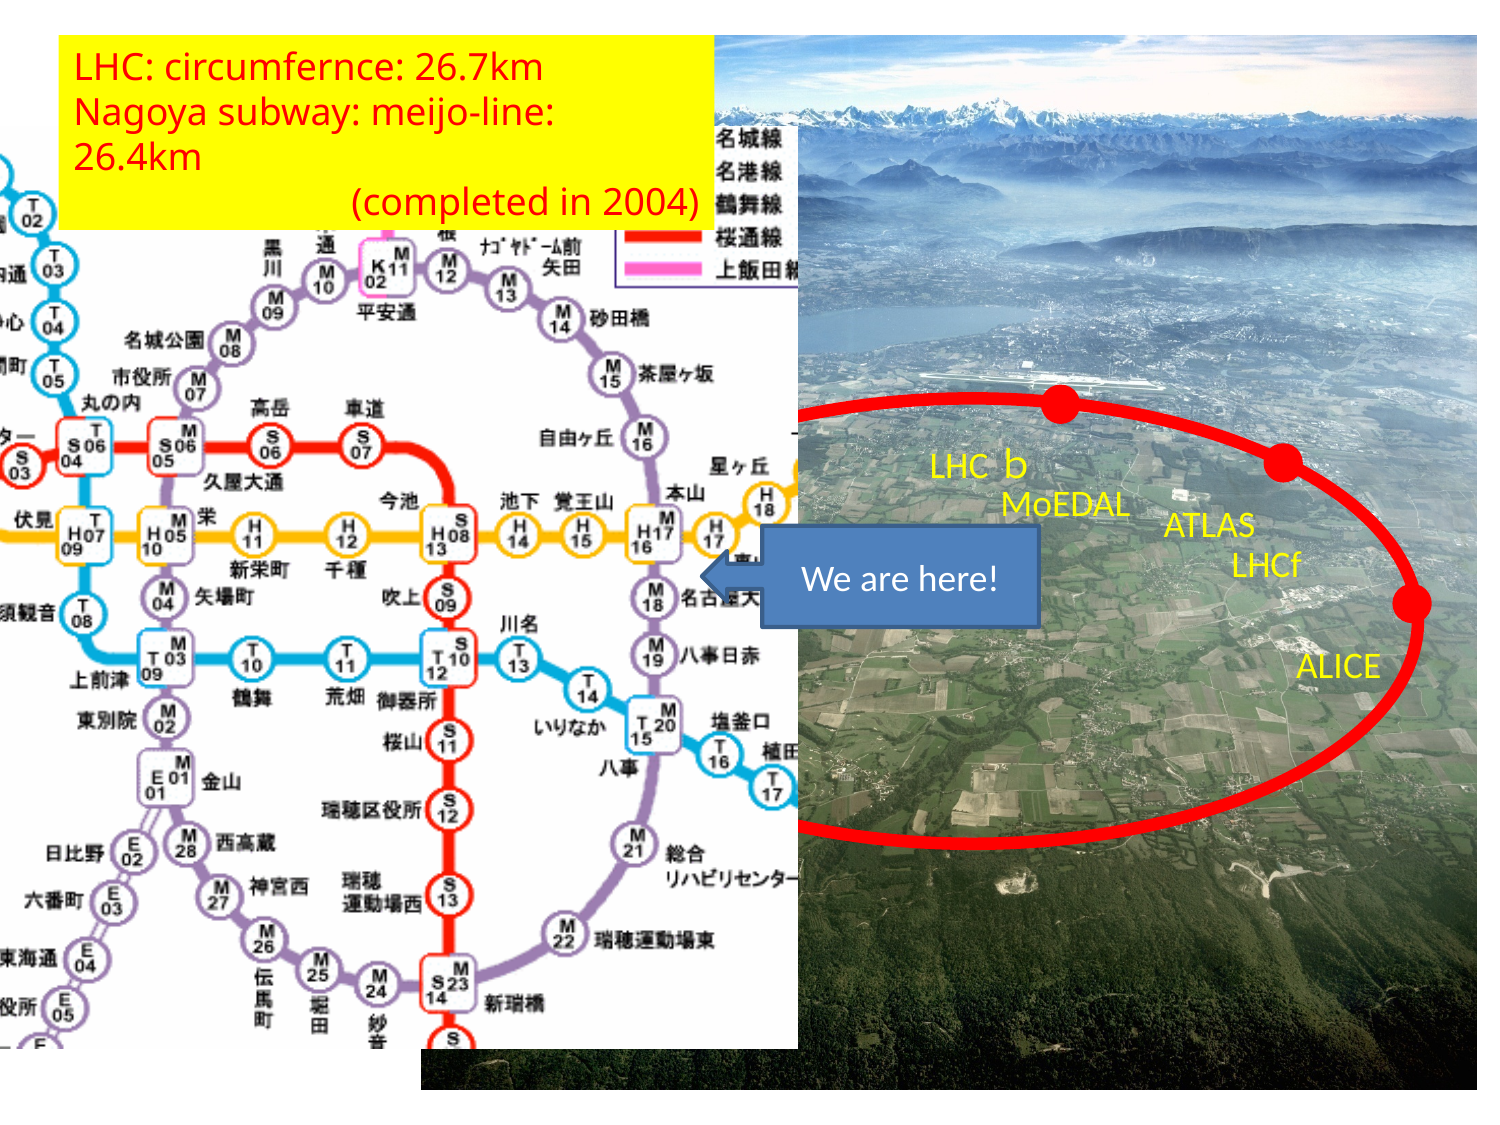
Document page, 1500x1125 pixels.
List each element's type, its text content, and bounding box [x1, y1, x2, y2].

picture [35, 246, 75, 284]
picture [700, 735, 740, 774]
picture [35, 302, 75, 341]
picture [0, 160, 10, 190]
picture [753, 768, 793, 806]
picture [0, 126, 798, 1049]
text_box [421, 34, 1477, 1091]
picture [13, 195, 53, 233]
picture [35, 355, 75, 394]
text_box LHC: circumfernce: 26.7km Nagoya subway: meijo-line: 26.4km (completed in 2004) [58, 35, 419, 125]
